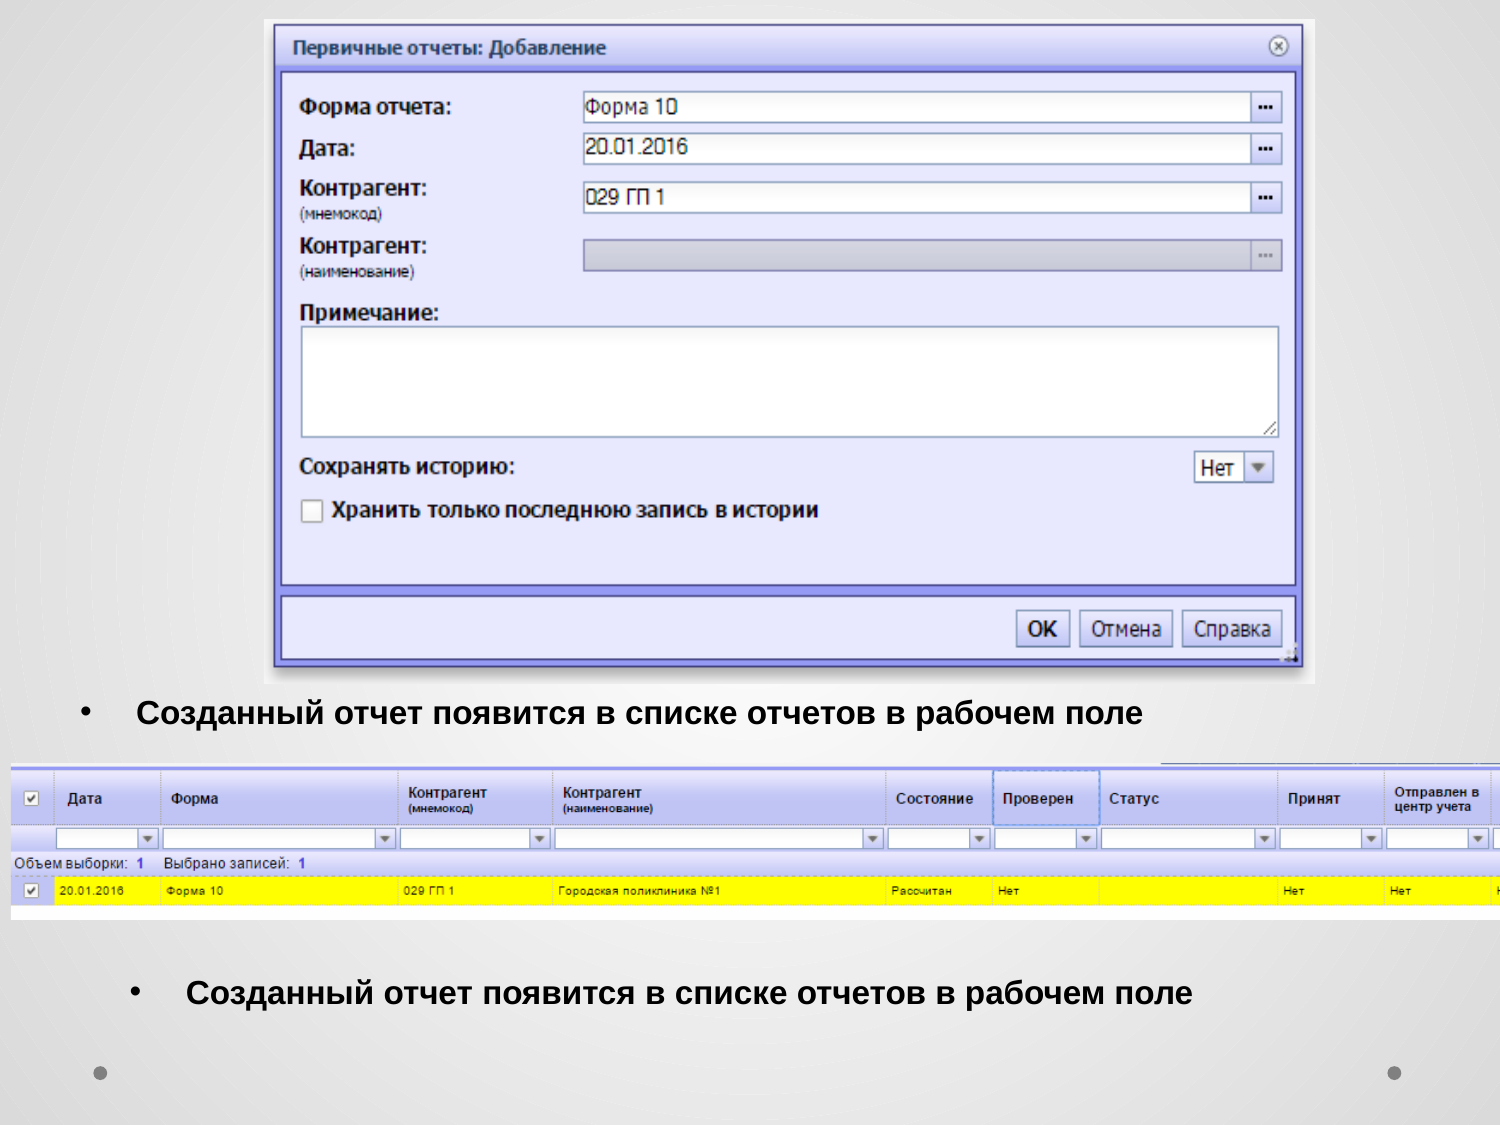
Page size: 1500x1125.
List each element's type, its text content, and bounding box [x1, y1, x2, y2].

picture [263, 18, 1316, 684]
picture [10, 762, 1500, 920]
list Созданный отчет появится в списке отчетов в рабочем поле [64, 683, 1415, 752]
text_box Созданный отчет появится в списке отчетов в рабочем поле [114, 964, 1465, 1032]
